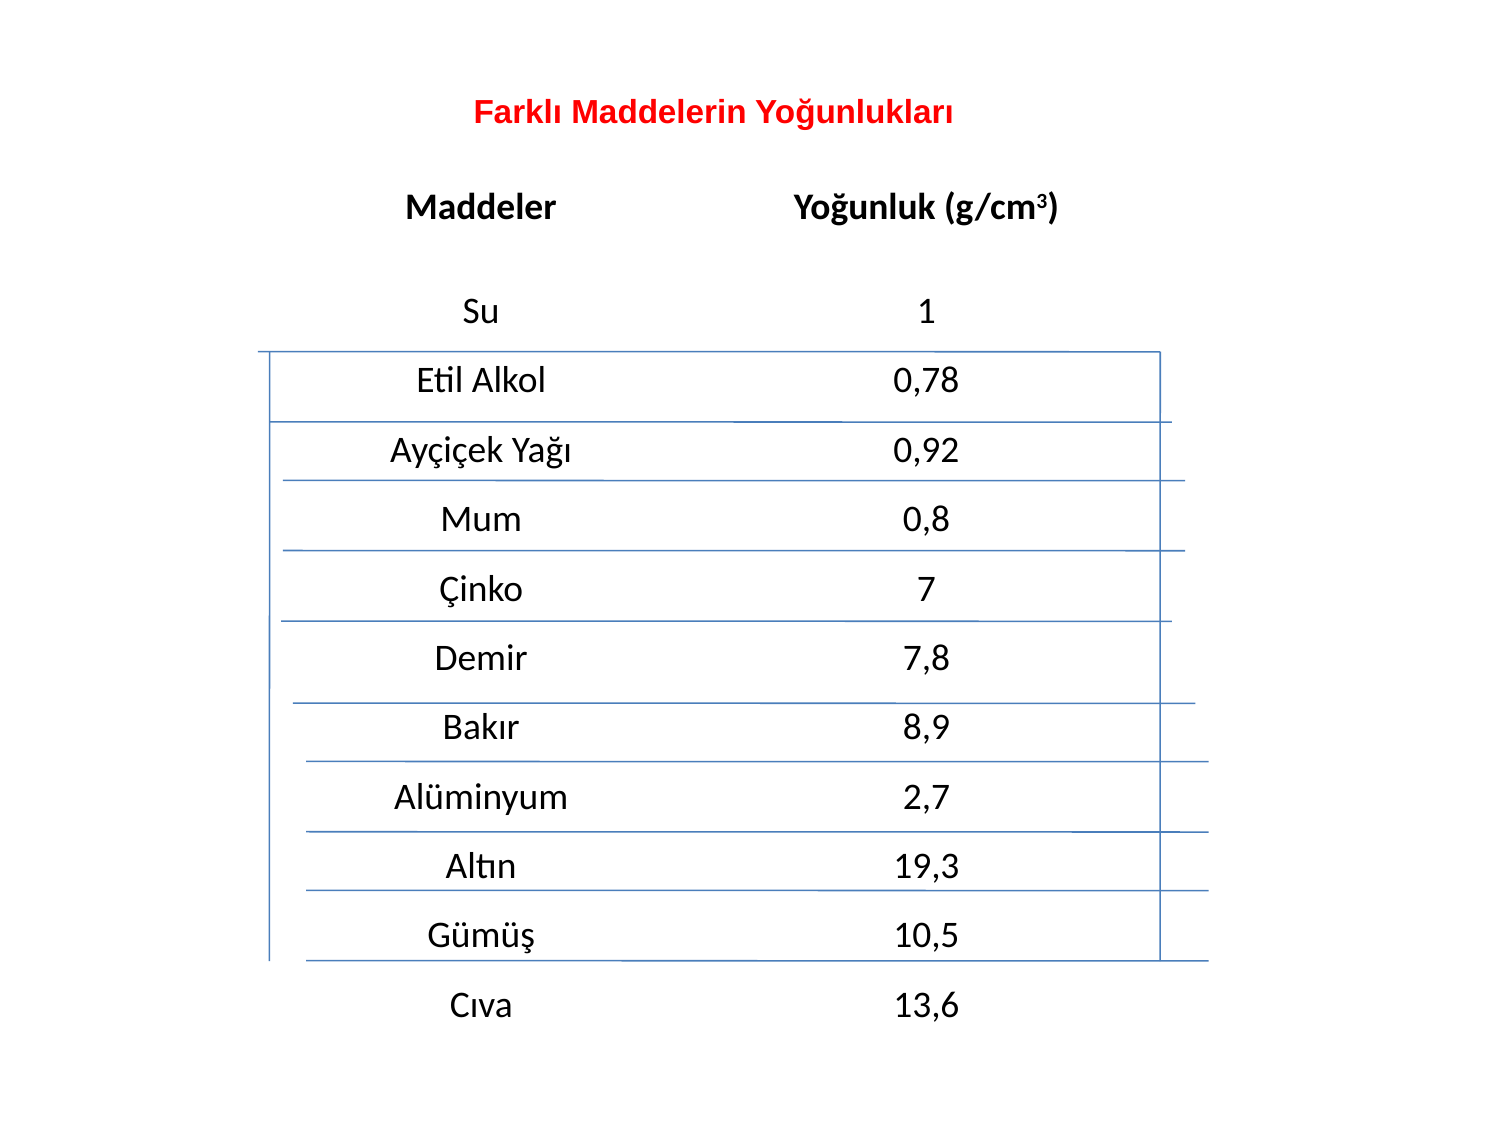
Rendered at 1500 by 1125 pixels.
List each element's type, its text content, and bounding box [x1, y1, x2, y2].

table_cell 1 [705, 279, 1148, 349]
table_cell Cıva [258, 973, 705, 1043]
table_cell Su [258, 279, 705, 349]
table_header Maddeler [258, 141, 705, 279]
table_header Yoğunluk (g/cm3) [705, 141, 1148, 279]
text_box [257, 351, 1209, 962]
text_box Farklı Maddelerin Yoğunlukları [458, 82, 970, 183]
table_cell 13,6 [705, 973, 1148, 1043]
